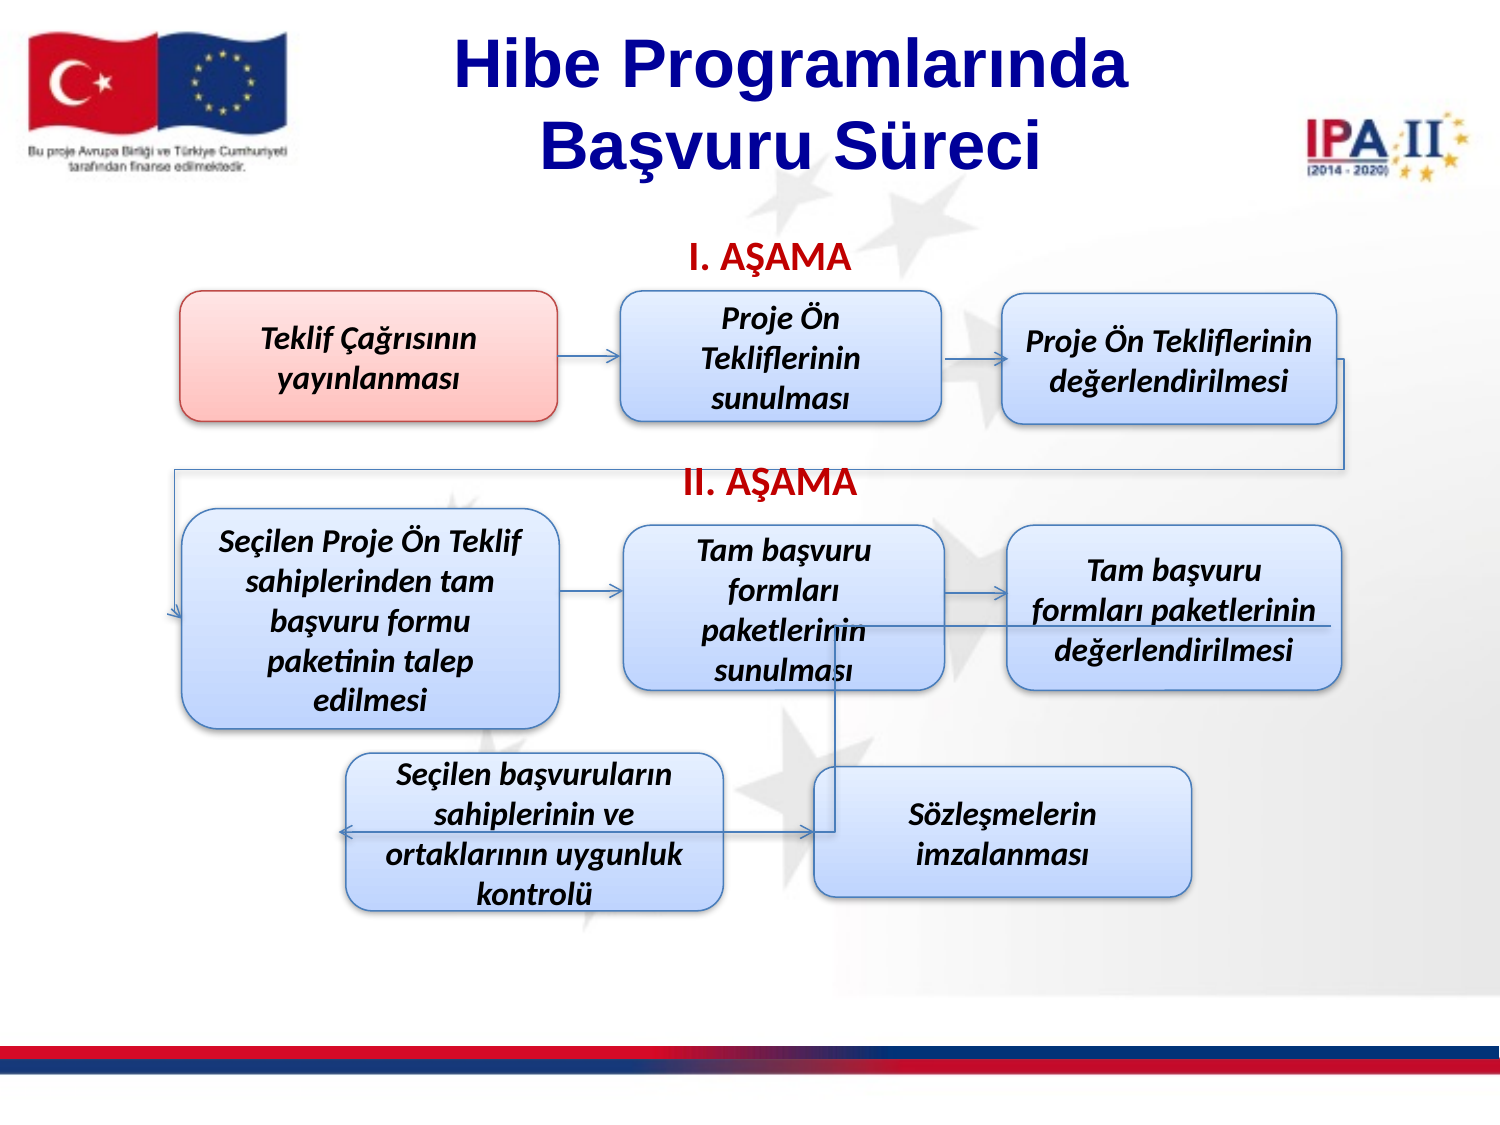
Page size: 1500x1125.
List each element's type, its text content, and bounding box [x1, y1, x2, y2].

picture [0, 0, 1500, 1125]
text_box Seçilen Proje Ön Teklif sahiplerinden tam başvuru formu paketinin talep edilmesi [180, 626, 334, 730]
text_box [338, 625, 1332, 833]
text_box Sözleşmelerin imzalanması [813, 840, 1193, 898]
title Hibe Programlarında Başvuru Süreci [301, 7, 1282, 195]
text_box I. AŞAMA [673, 221, 867, 286]
text_box Teklif Çağrısının yayınlanması [179, 290, 559, 359]
text_box Proje Ön Tekliflerinin değerlendirilmesi [1001, 292, 1338, 357]
text_box Proje Ön Tekliflerinin sunulması [619, 290, 943, 357]
text_box Seçilen başvuruların sahiplerinin ve ortaklarının uygunluk kontrolü [345, 842, 725, 912]
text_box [181, 358, 1337, 619]
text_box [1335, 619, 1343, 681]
